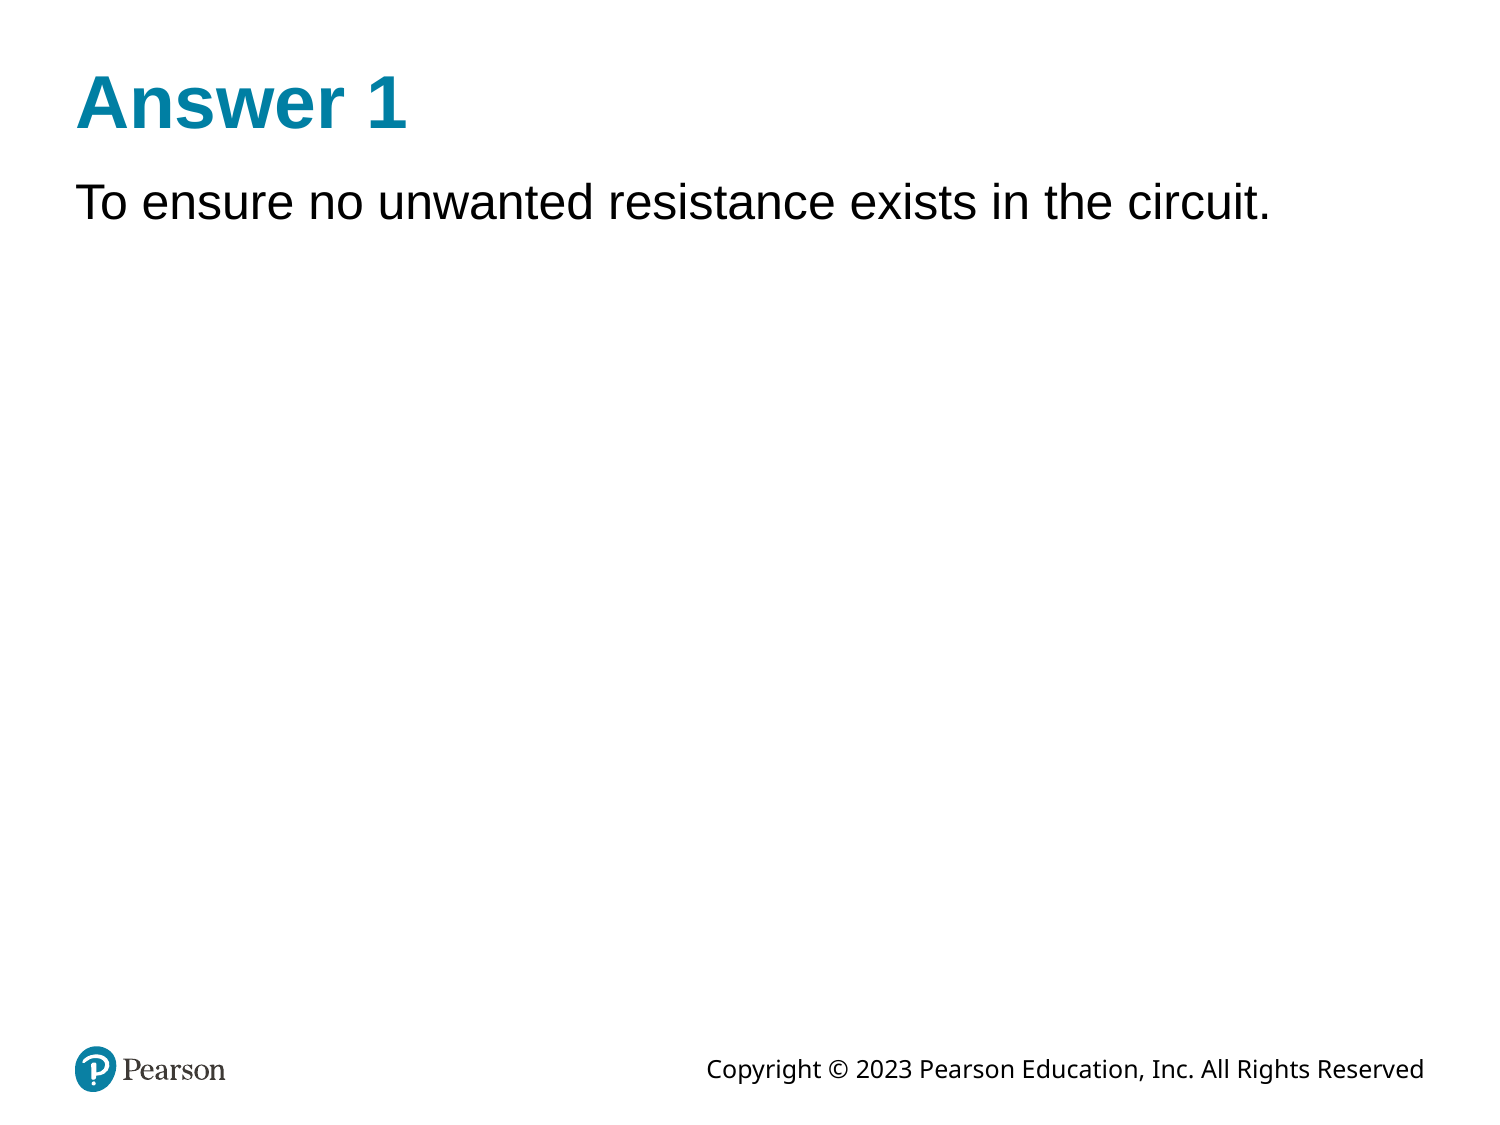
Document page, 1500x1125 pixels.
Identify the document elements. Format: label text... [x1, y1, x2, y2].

title Answer 1 [75, 45, 1425, 161]
list To ensure no unwanted resistance exists in the circuit. [75, 161, 1425, 815]
